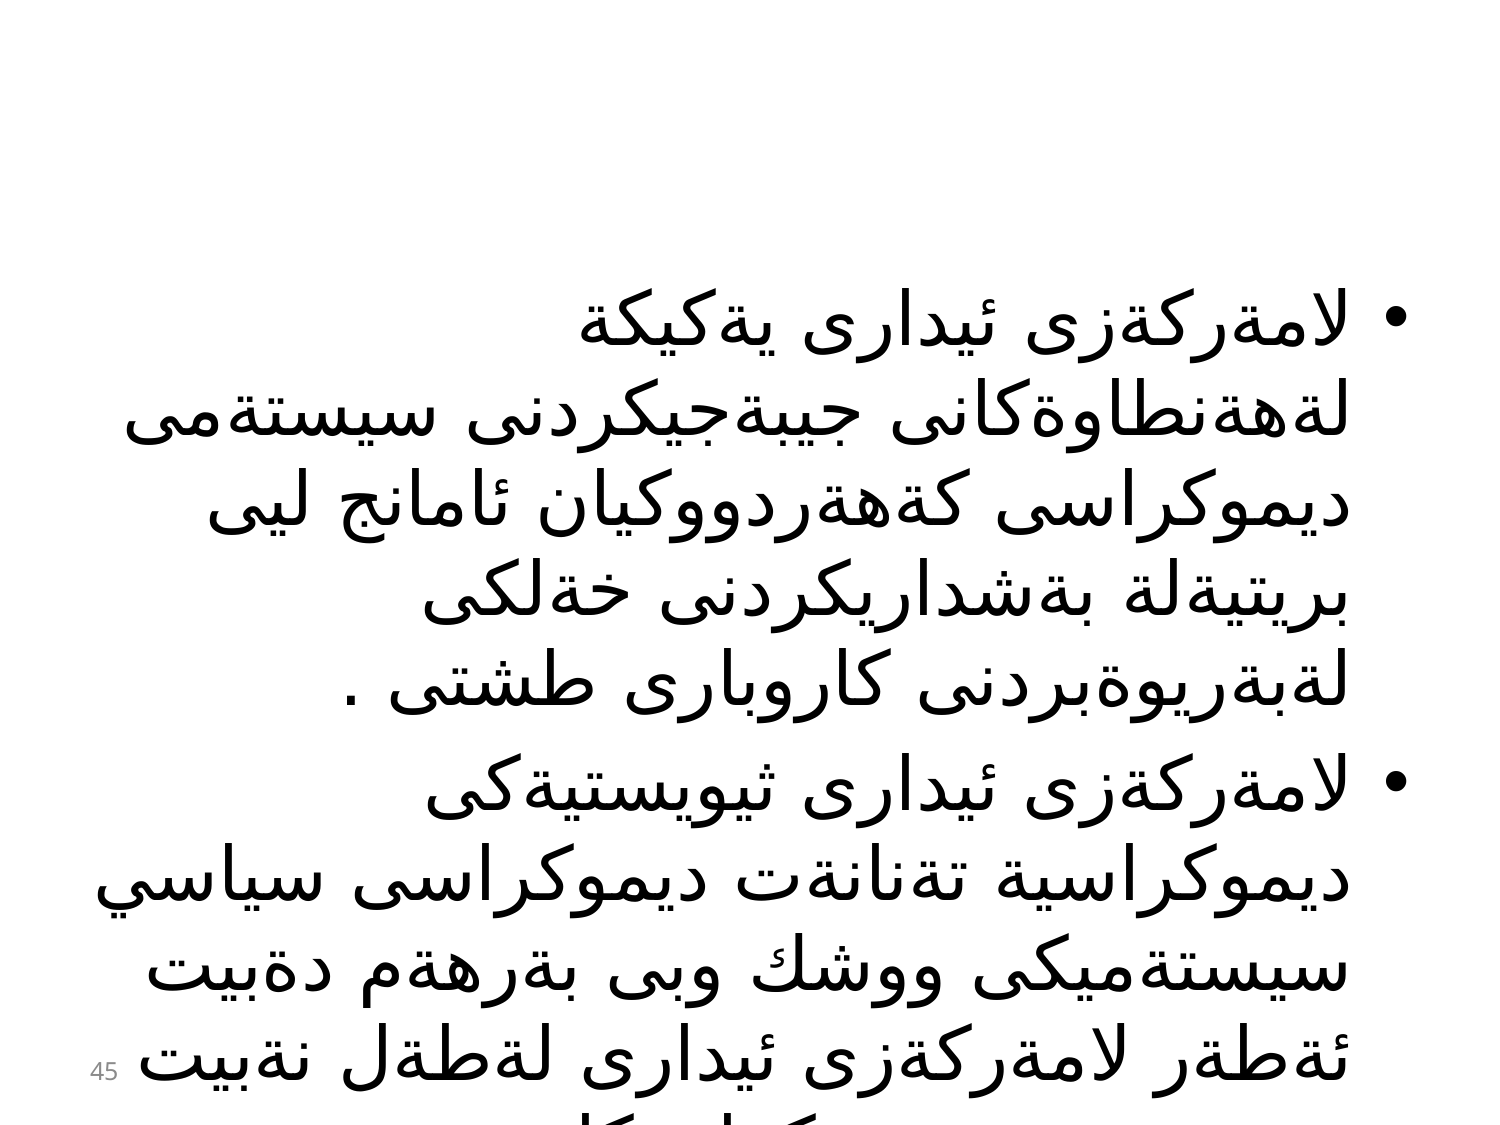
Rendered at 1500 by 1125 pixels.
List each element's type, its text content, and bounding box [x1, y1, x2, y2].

slide_number 45 [75, 1042, 425, 1103]
list لامةركةزى ئيدارى يةكيكة لةهةنطاوةكانى جيبةجيكردنى سيستةمى ديموكراسى كةهةردووكيان ئامانج ليى بريتيةلة بةشداريكردنى خةلكى لةبةريوةبردنى كاروبارى طشتى . لامةركةزى ئيدارى ثيويستيةكى ديموكراسية تةنانةت ديموكراسى سياسي سيستةميكى ووشك وبى بةرهةم دةبيت ئةطةر لامةركةزى ئيدارى لةطةل نةبيت بوية دستورة ديموكراتيةكان هةميشة لامةركةزى ئيدارى جيطير دةكةن ، هيض ديموكراتيةتيك نية بةبى لامةركةزيةت . [75, 262, 1425, 1005]
